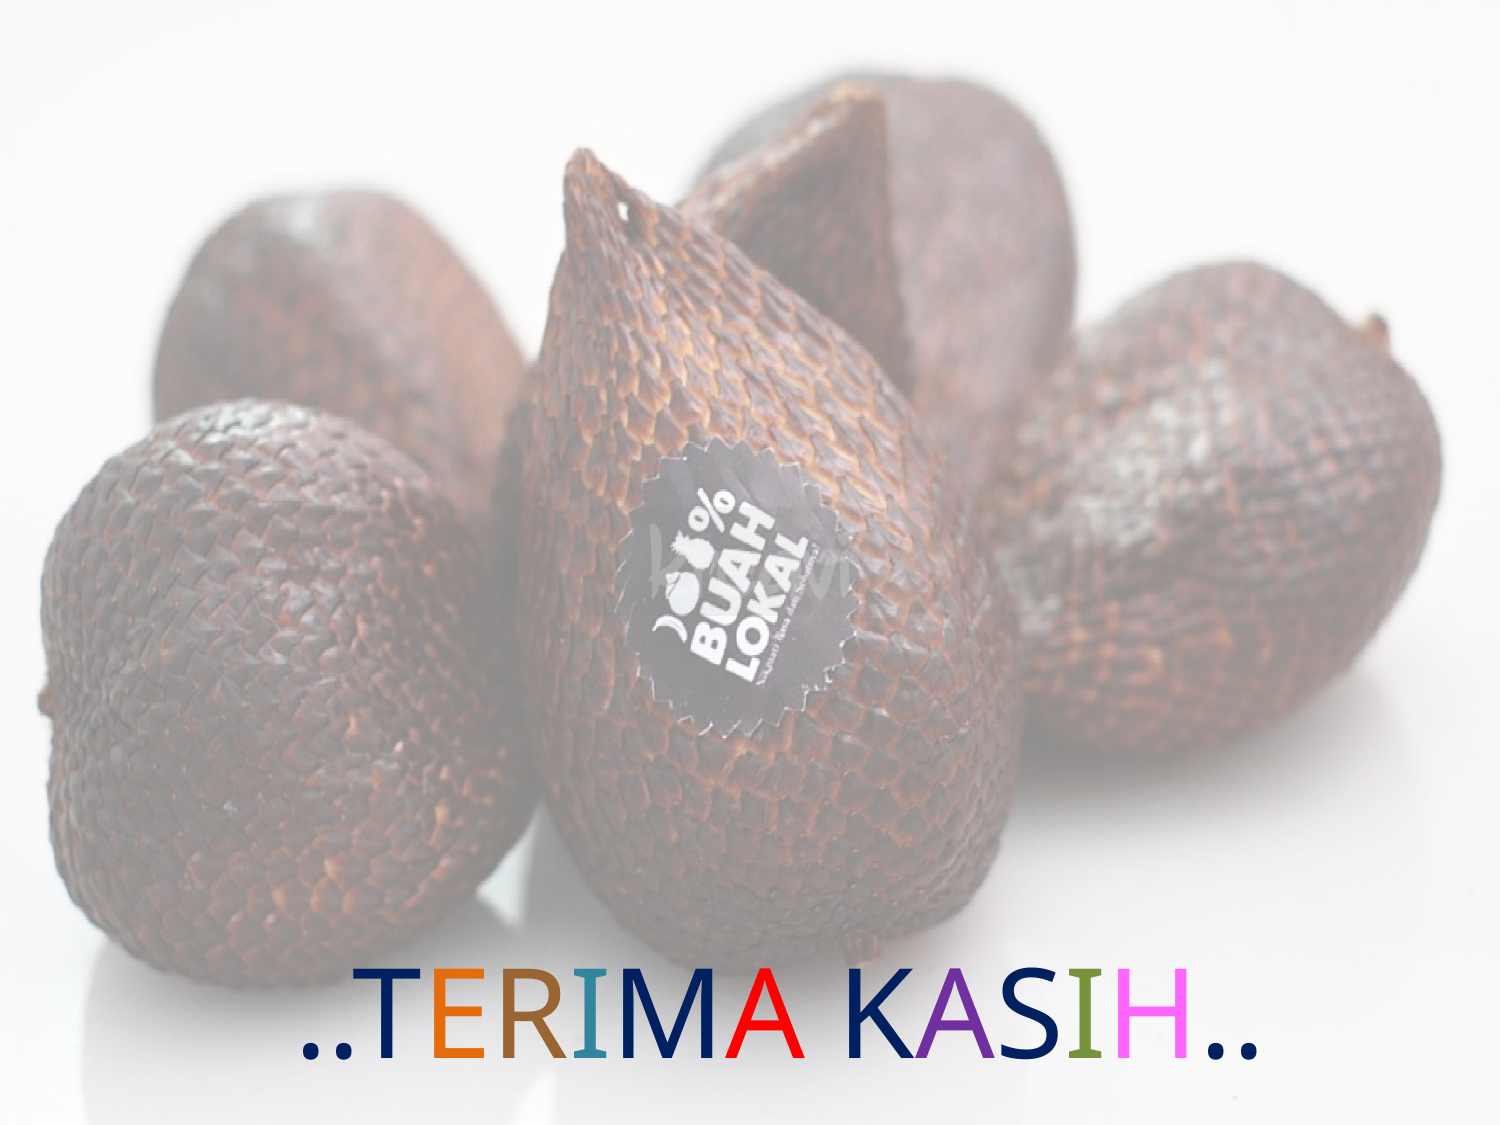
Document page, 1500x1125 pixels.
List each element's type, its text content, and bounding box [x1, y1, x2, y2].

text_box ..TERIMA KASIH.. [142, 925, 1418, 1125]
table_cell A [0, 0, 1500, 1125]
